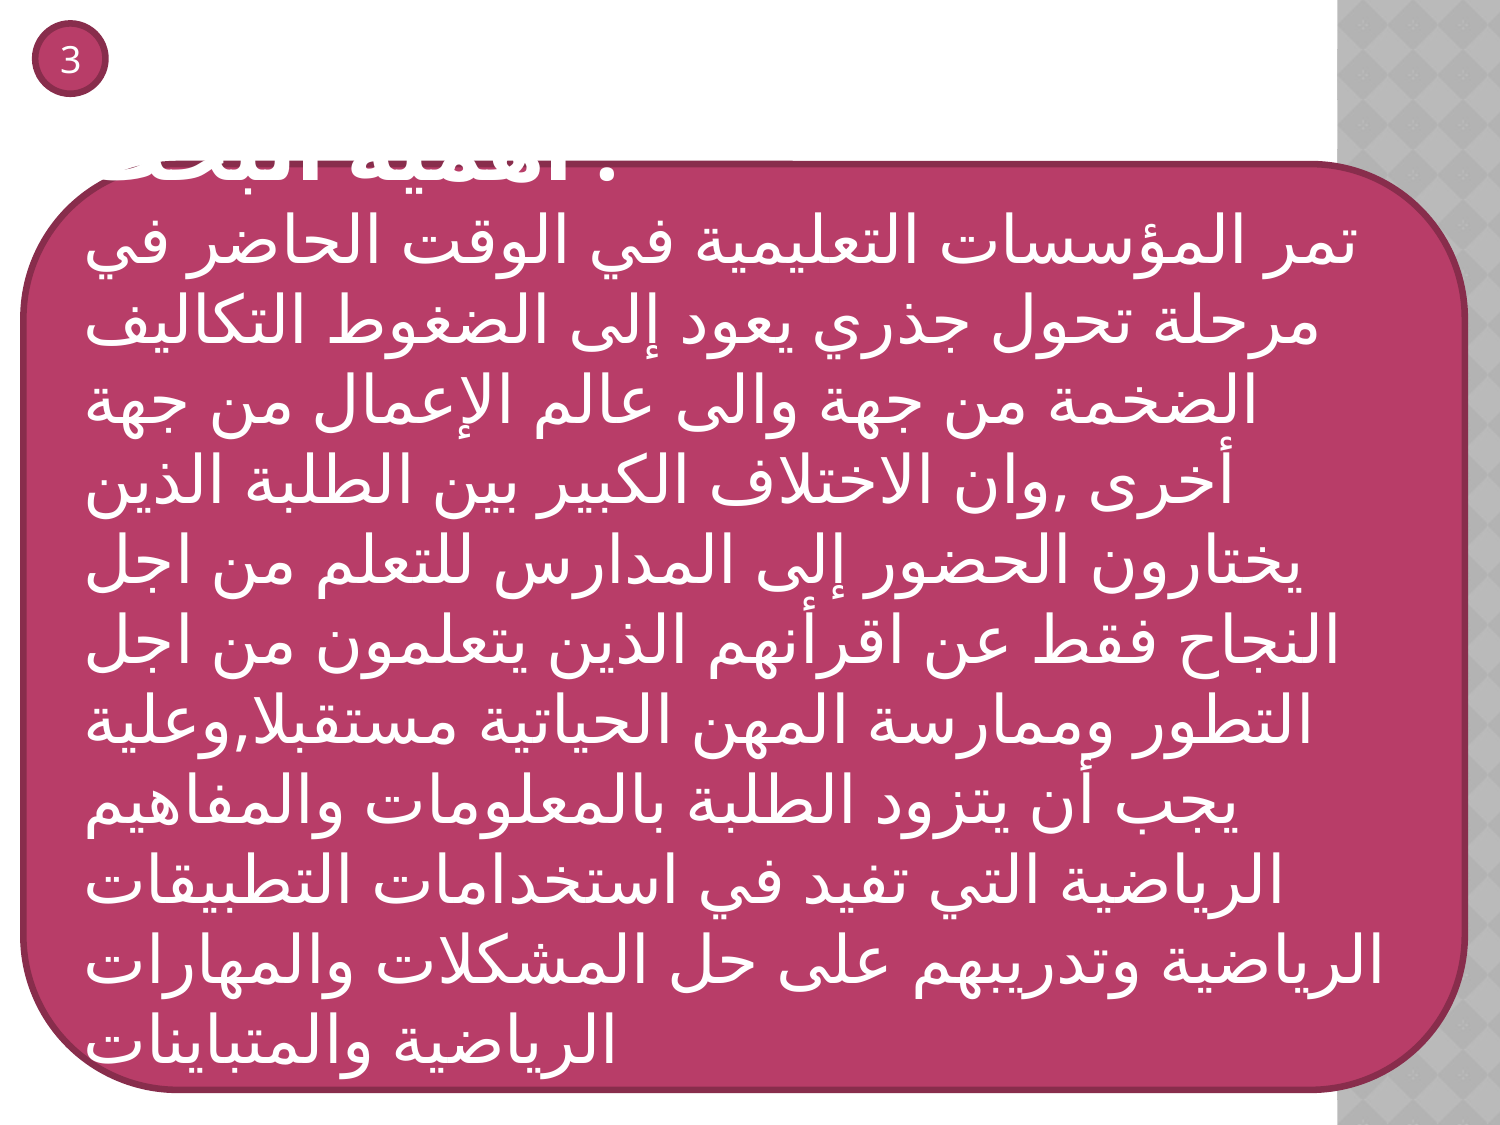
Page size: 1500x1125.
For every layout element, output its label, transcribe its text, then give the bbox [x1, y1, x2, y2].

text_box أهمية البحث . تمر المؤسسات التعليمية في الوقت الحاضر في مرحلة تحول جذري يعود إلى الضغوط التكاليف الضخمة من جهة والى عالم الإعمال من جهة أخرى ,وان الاختلاف الكبير بين الطلبة الذين يختارون الحضور إلى المدارس للتعلم من اجل النجاح فقط عن اقرأنهم الذين يتعلمون من اجل التطور وممارسة المهن الحياتية مستقبلا,وعلية يجب أن يتزود الطلبة بالمعلومات والمفاهيم الرياضية التي تفيد في استخدامات التطبيقات الرياضية وتدريبهم على حل المشكلات والمهارات الرياضية والمتباينات [20, 160, 1469, 1094]
text_box تعريف المتباينات (القيمة المطلقة) (م / 1) [1337, 0, 1500, 1125]
text_box 3 [31, 20, 109, 98]
